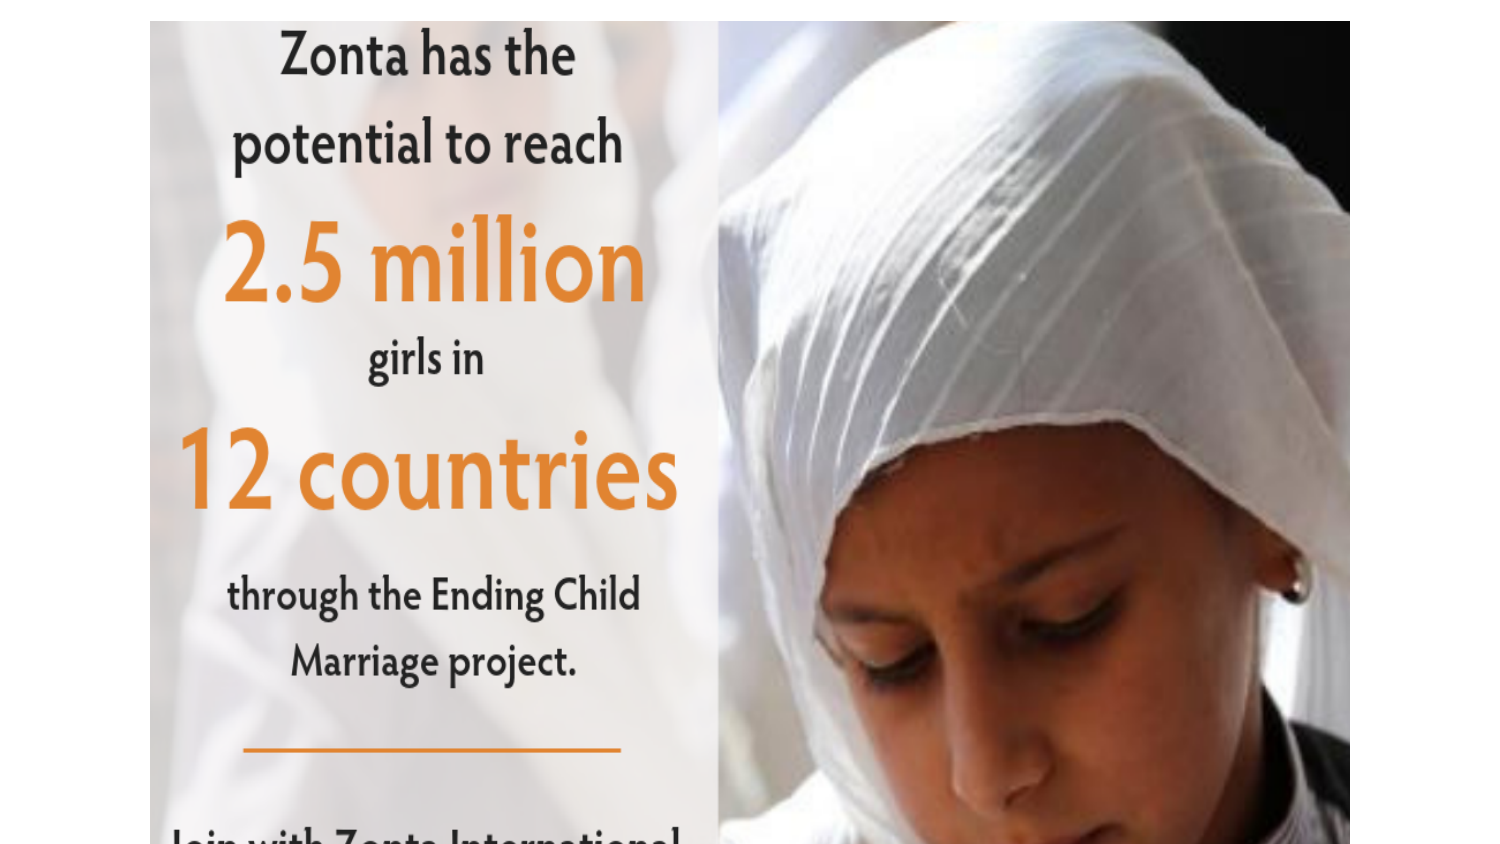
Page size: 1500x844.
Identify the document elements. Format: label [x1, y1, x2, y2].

picture [149, 21, 1351, 844]
